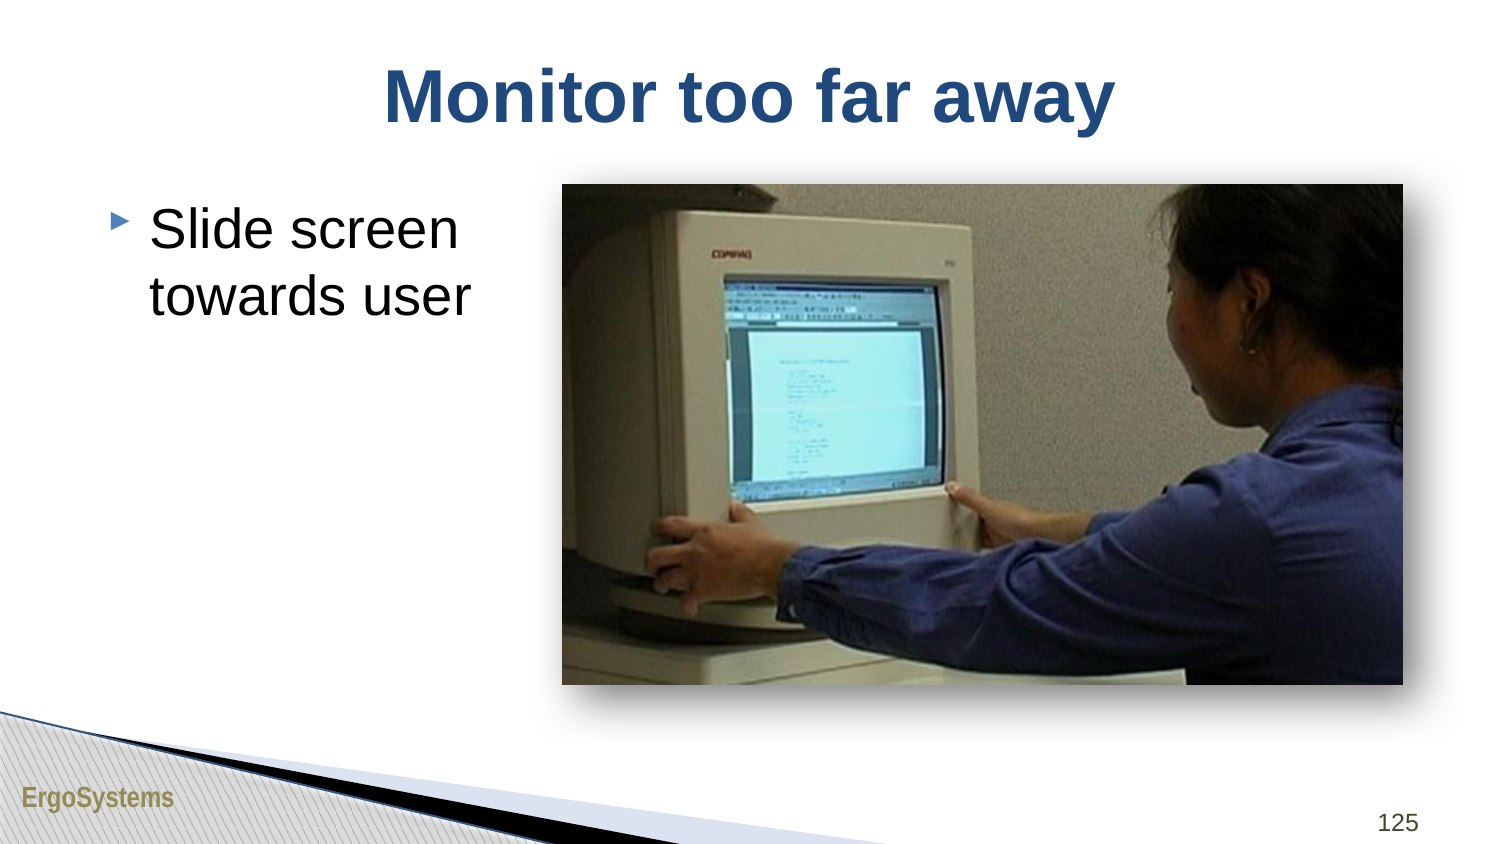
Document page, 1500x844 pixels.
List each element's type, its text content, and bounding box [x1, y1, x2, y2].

picture [562, 184, 1403, 685]
list Slide screen towards user [75, 184, 538, 691]
title Monitor too far away [0, 21, 1500, 163]
slide_number 125 [1362, 798, 1473, 844]
